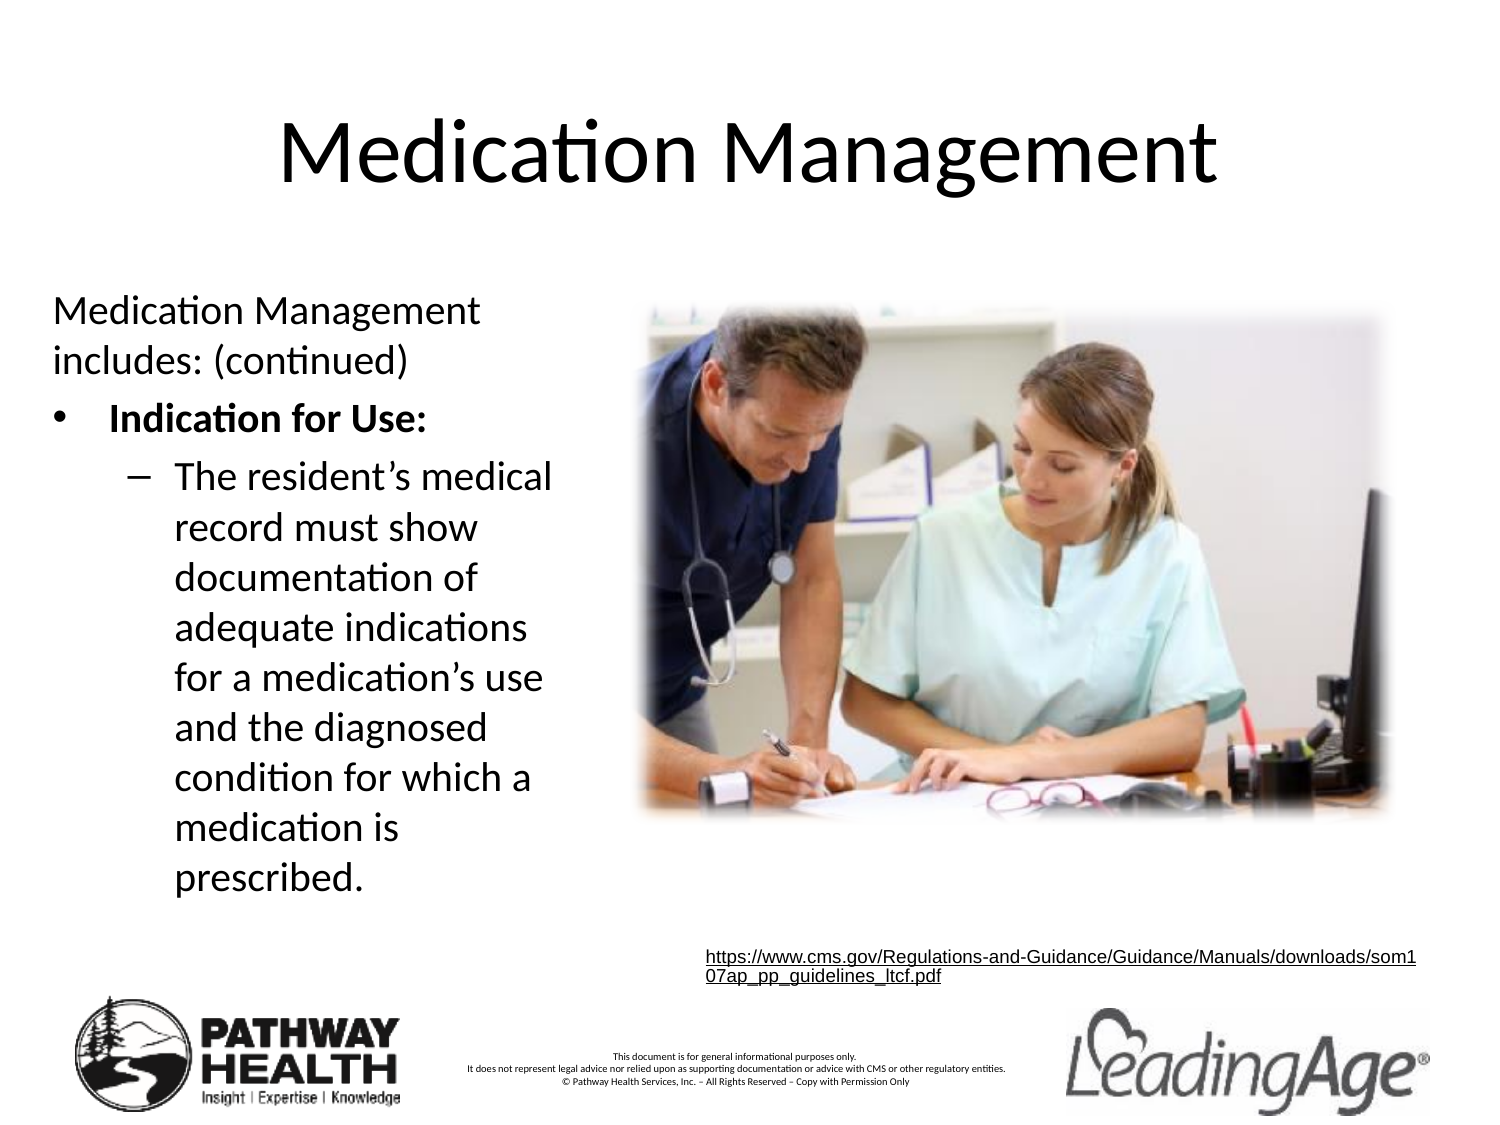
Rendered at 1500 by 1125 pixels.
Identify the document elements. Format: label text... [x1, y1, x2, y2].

picture [1066, 1008, 1430, 1116]
list Medication Management includes: (continued) Indication for Use: The resident’s medical record must show documentation of adequate indications for a medication’s use and the diagnosed condition for which a medication is prescribed. [37, 275, 570, 811]
text_box https://www.cms.gov/Regulations-and-Guidance/Guidance/Manuals/downloads/som107ap_pp_guidelines_ltcf.pdf [690, 937, 1441, 998]
picture [628, 299, 1397, 826]
picture [75, 995, 400, 1112]
title Medication Management [102, 64, 1397, 228]
